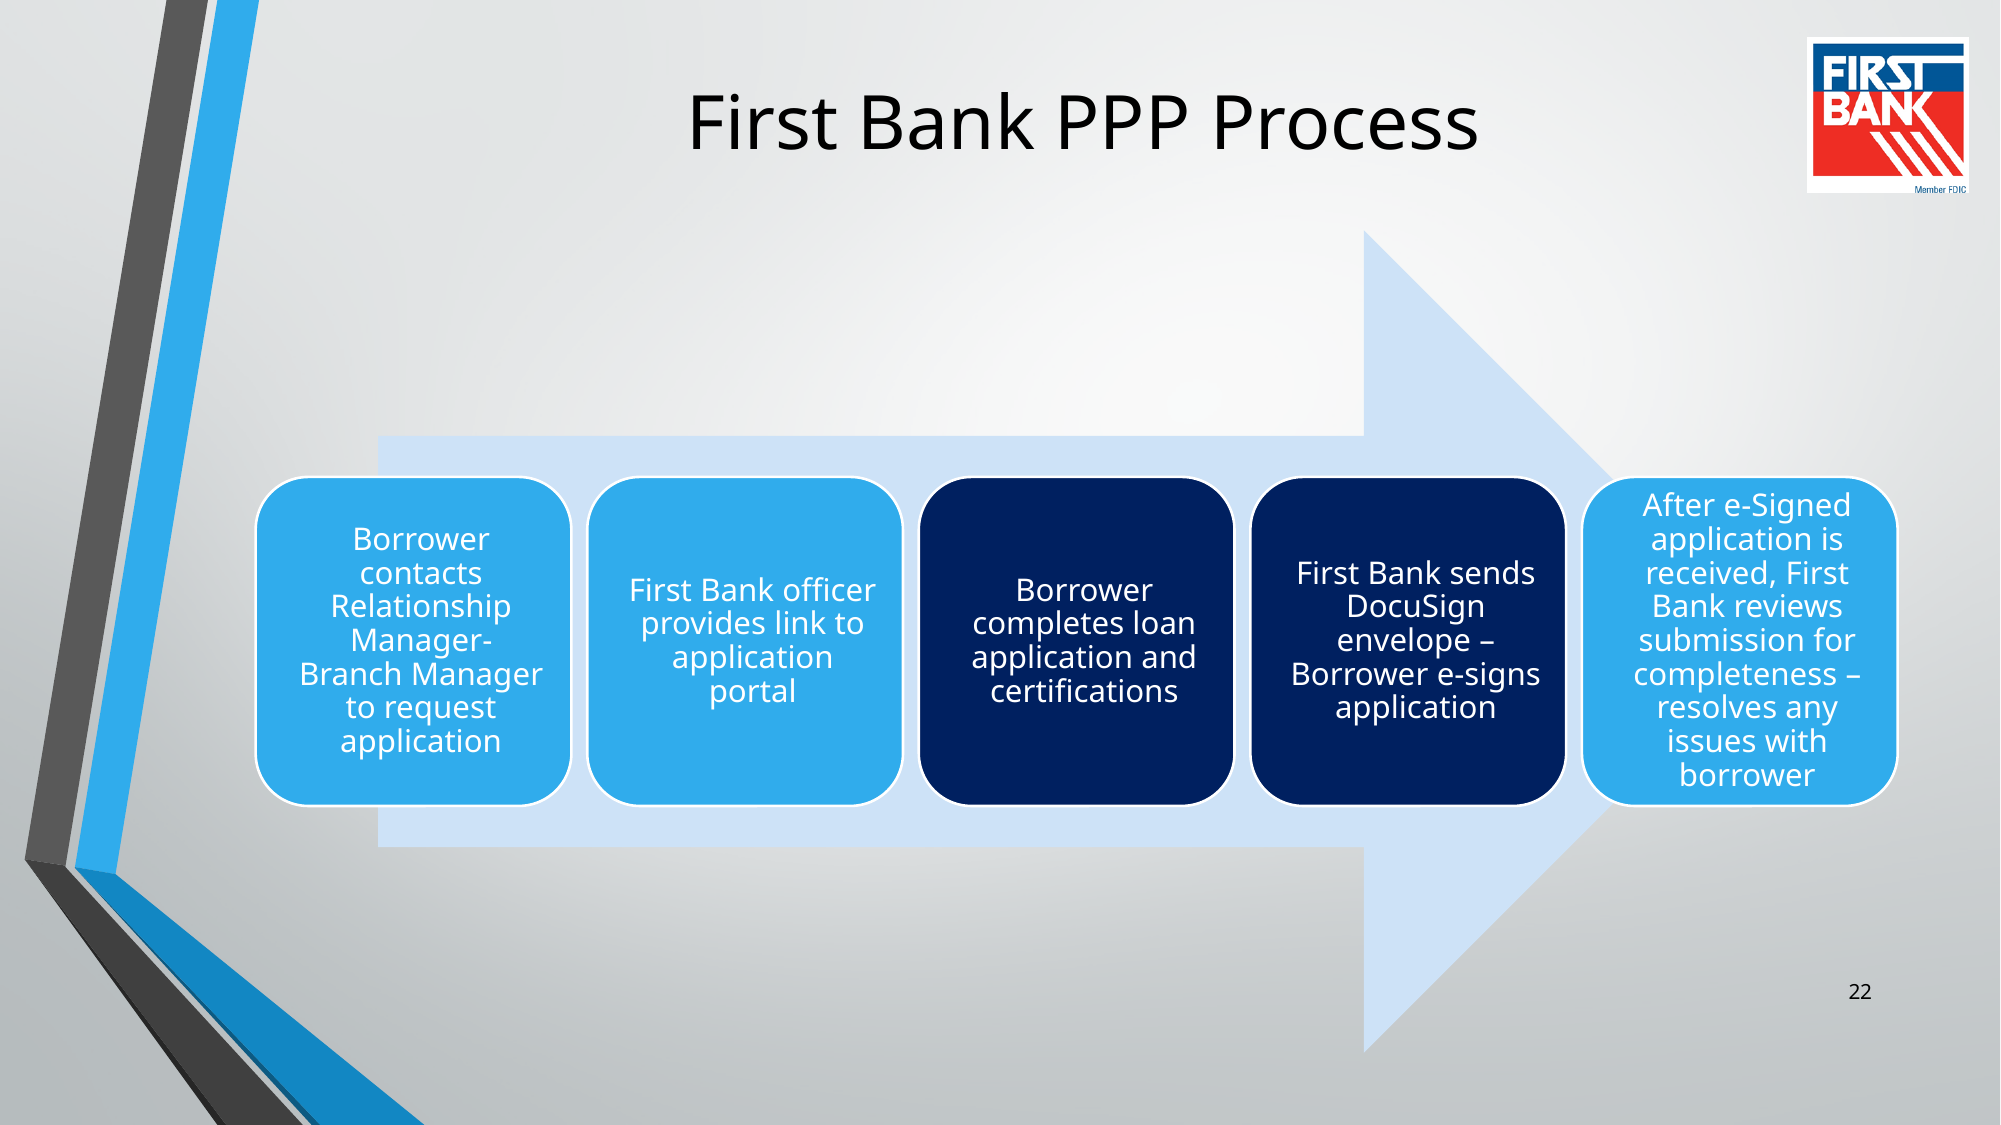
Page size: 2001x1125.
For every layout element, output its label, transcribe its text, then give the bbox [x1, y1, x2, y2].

picture [1807, 36, 1969, 194]
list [254, 229, 1899, 1053]
title First Bank PPP Process [262, 0, 1906, 241]
